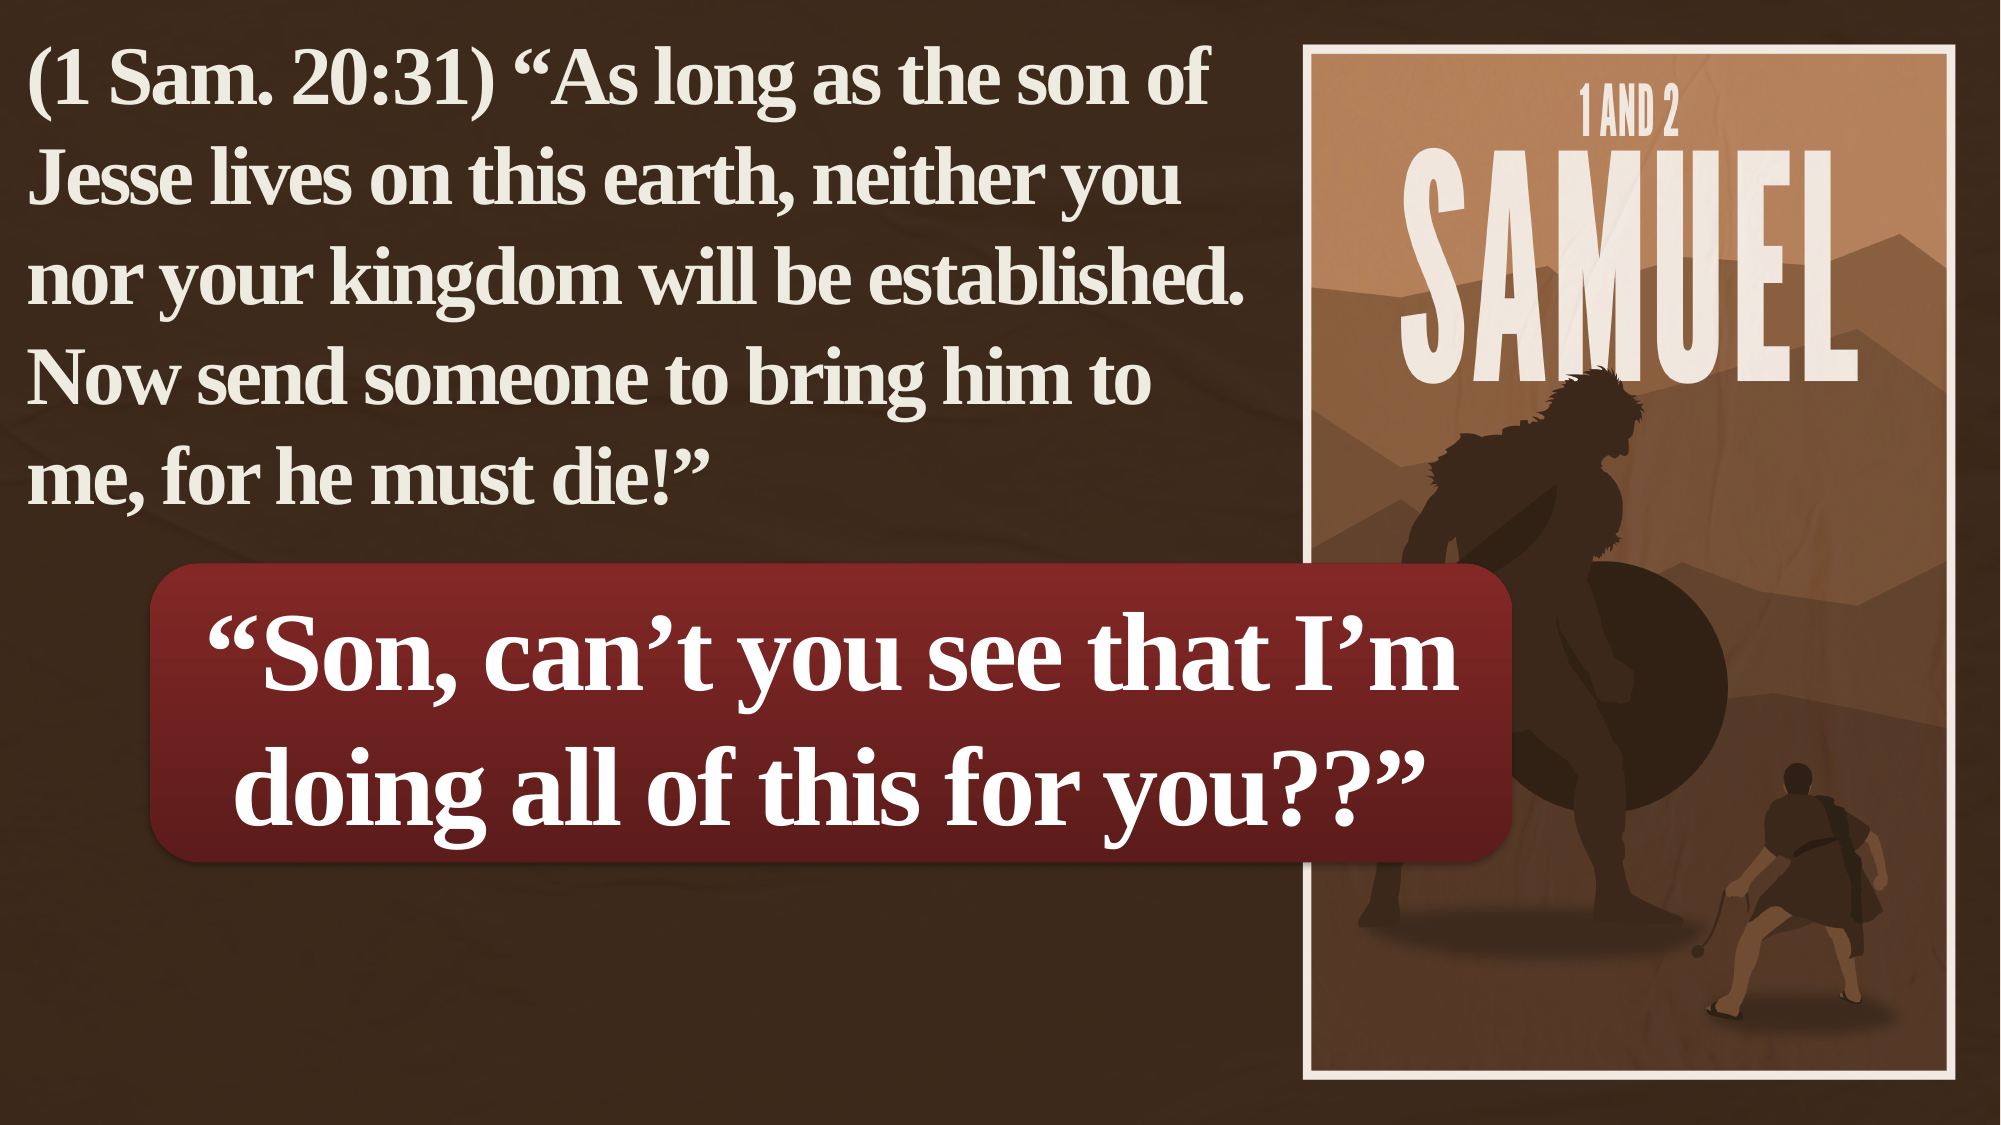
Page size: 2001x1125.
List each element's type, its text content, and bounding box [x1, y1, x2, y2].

text_box (1 Sam. 20:31) “As long as the son of Jesse lives on this earth, neither you nor your kingdom will be established. Now send someone to bring him to me, for he must die!” [11, 13, 1289, 529]
picture [0, 0, 2001, 1125]
text_box “Son, can’t you see that I’m doing all of this for you??” [147, 561, 1515, 865]
